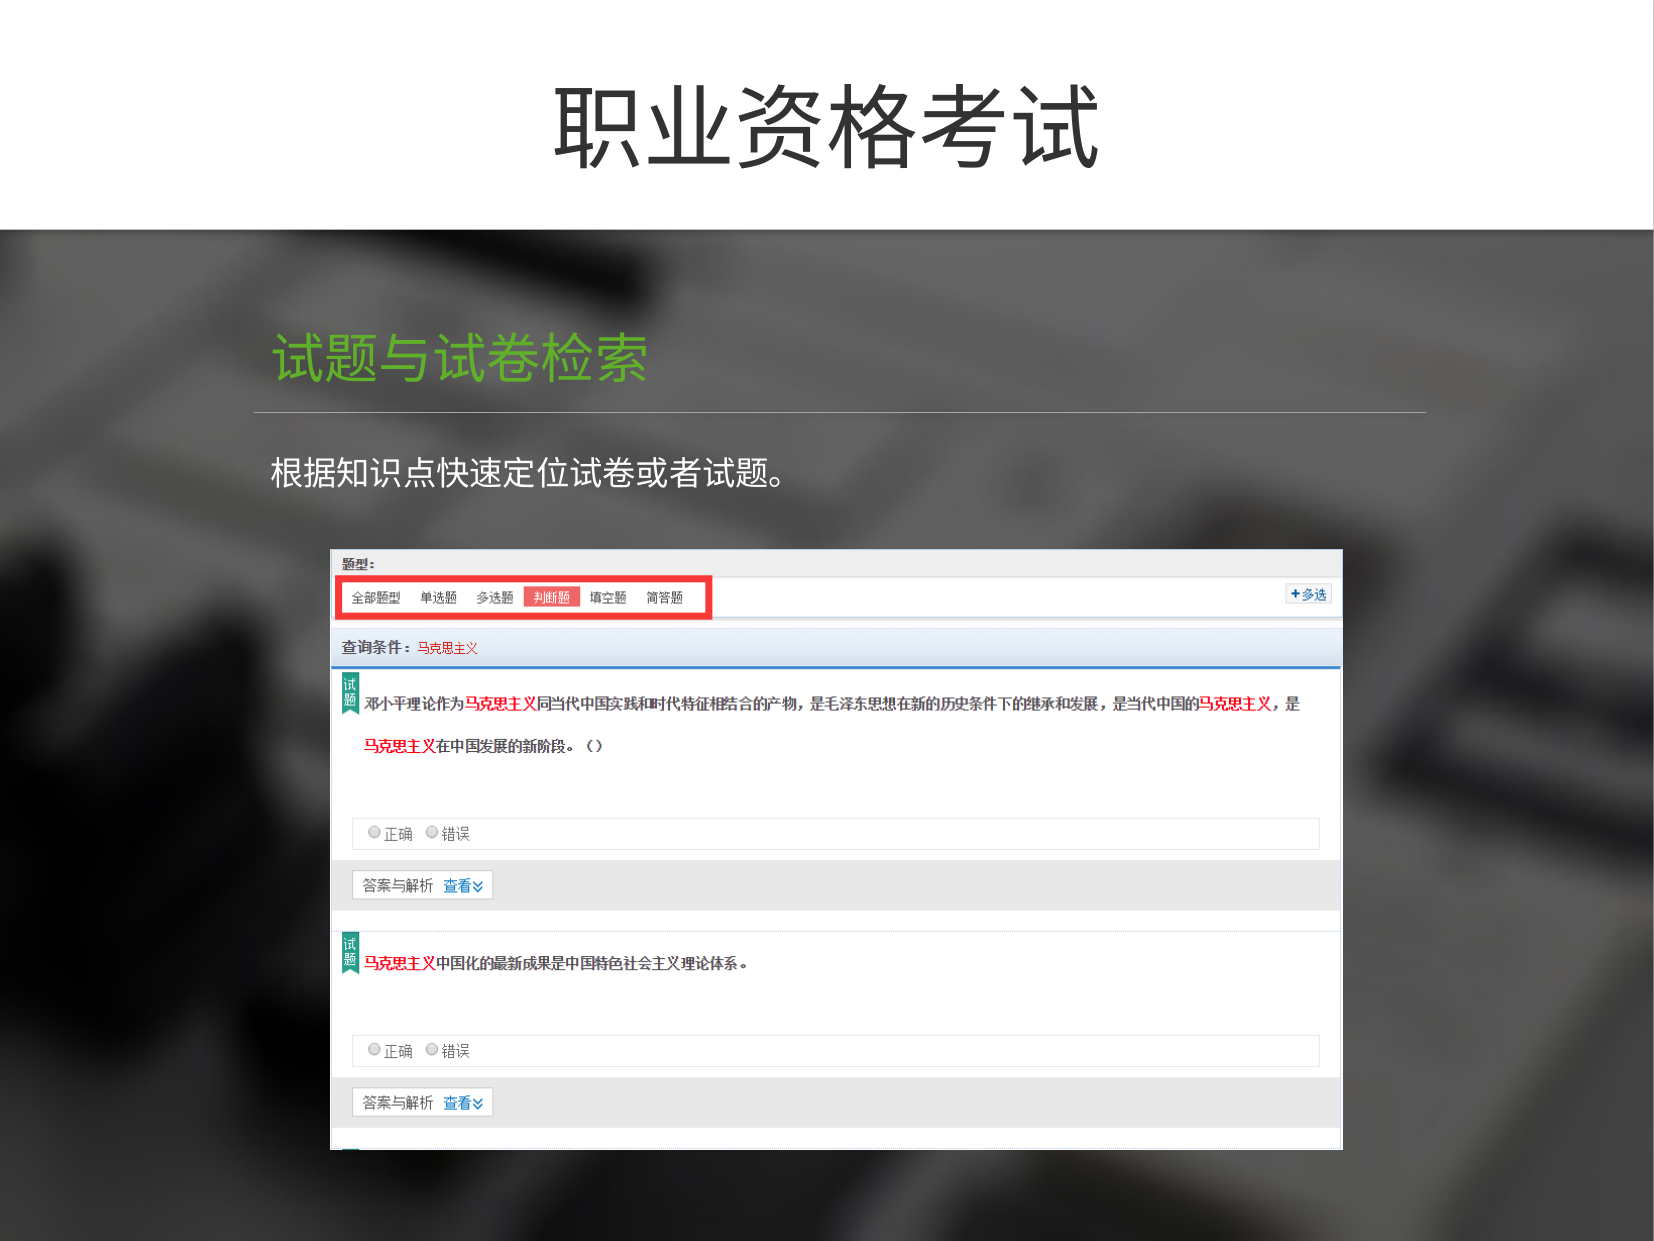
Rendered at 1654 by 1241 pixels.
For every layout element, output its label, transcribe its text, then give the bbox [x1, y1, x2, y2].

picture [0, 230, 1654, 1241]
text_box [253, 315, 1427, 497]
text_box 职业资格考试 [534, 61, 1119, 189]
text_box [0, 0, 1654, 230]
